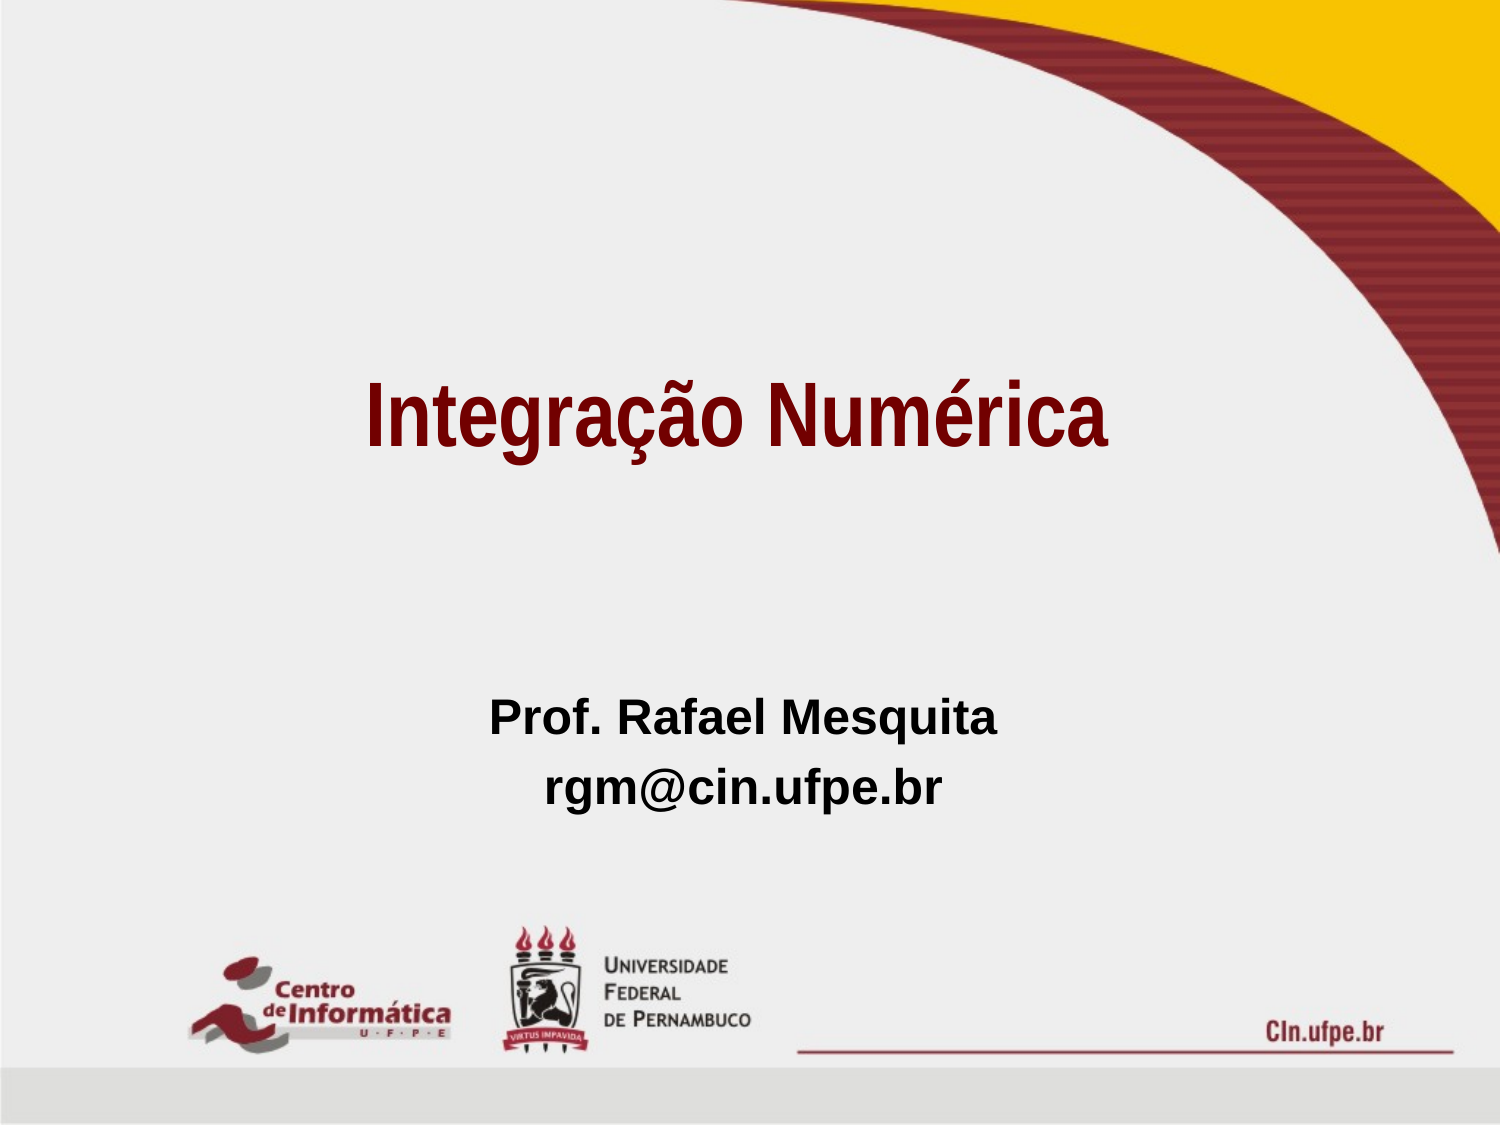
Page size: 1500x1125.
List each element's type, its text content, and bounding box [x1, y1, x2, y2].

title Integração Numérica [99, 187, 1375, 473]
picture [0, 0, 1500, 1125]
subtitle Prof. Rafael Mesquita rgm@cin.ufpe.br [360, 676, 1127, 823]
